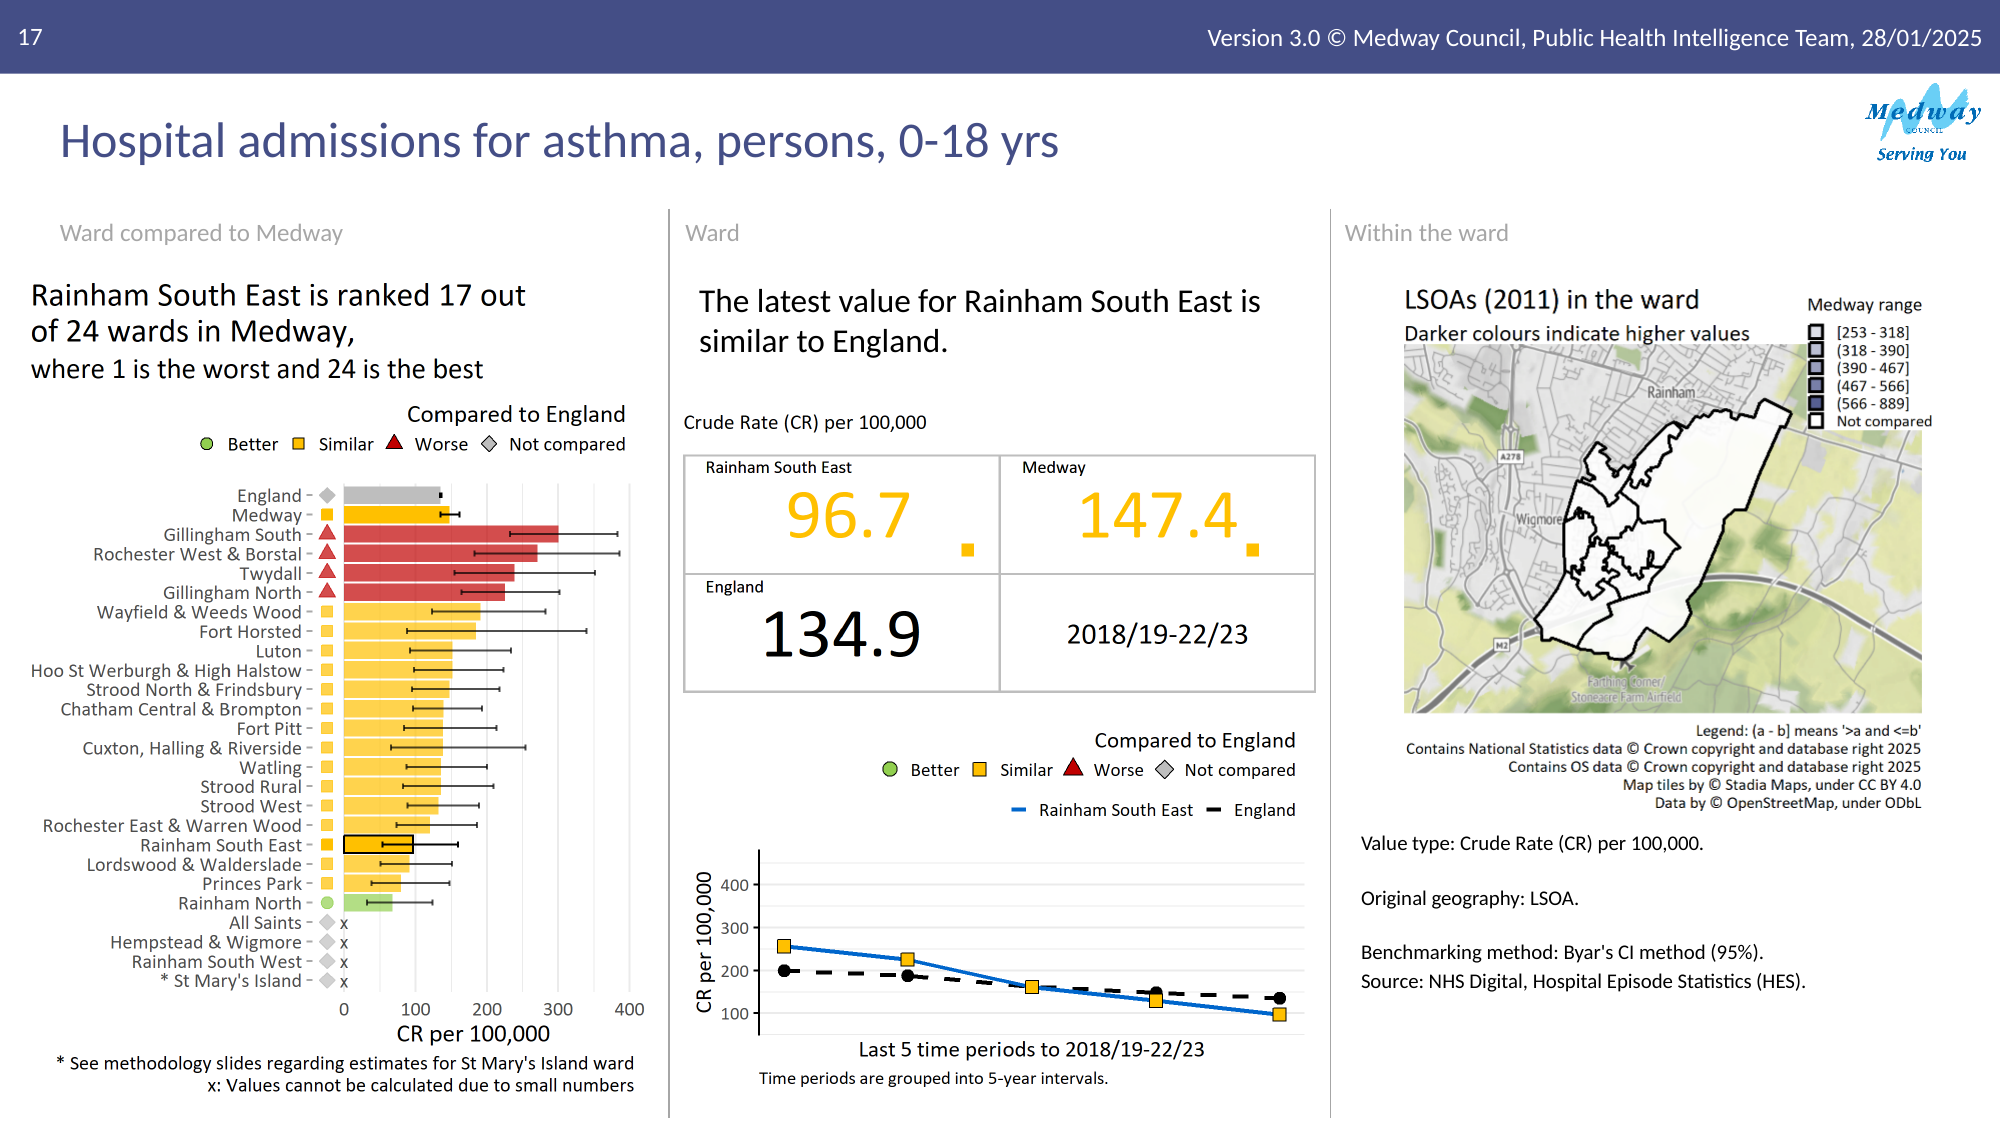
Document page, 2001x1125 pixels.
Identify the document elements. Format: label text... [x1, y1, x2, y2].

list Version 3.0 © Medway Council, Public Health Intelligence Team, 28/01/2025 [881, 2, 2000, 72]
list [683, 403, 1316, 693]
slide_number 17 [2, 5, 239, 66]
list The latest value for Rainham South East is similar to England. [684, 272, 1316, 386]
list Value type: Crude Rate (CR) per 100,000. Original geography: LSOA. Benchmarking method: Byar's CI method (95%). Source: NHS Digital, Hospital Episode Statistics (HES). [1346, 822, 1981, 1106]
picture [1866, 83, 1981, 162]
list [1345, 278, 1981, 811]
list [683, 710, 1316, 1107]
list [19, 271, 646, 1107]
title Hospital admissions for asthma, persons, 0-18 yrs [45, 83, 1866, 191]
